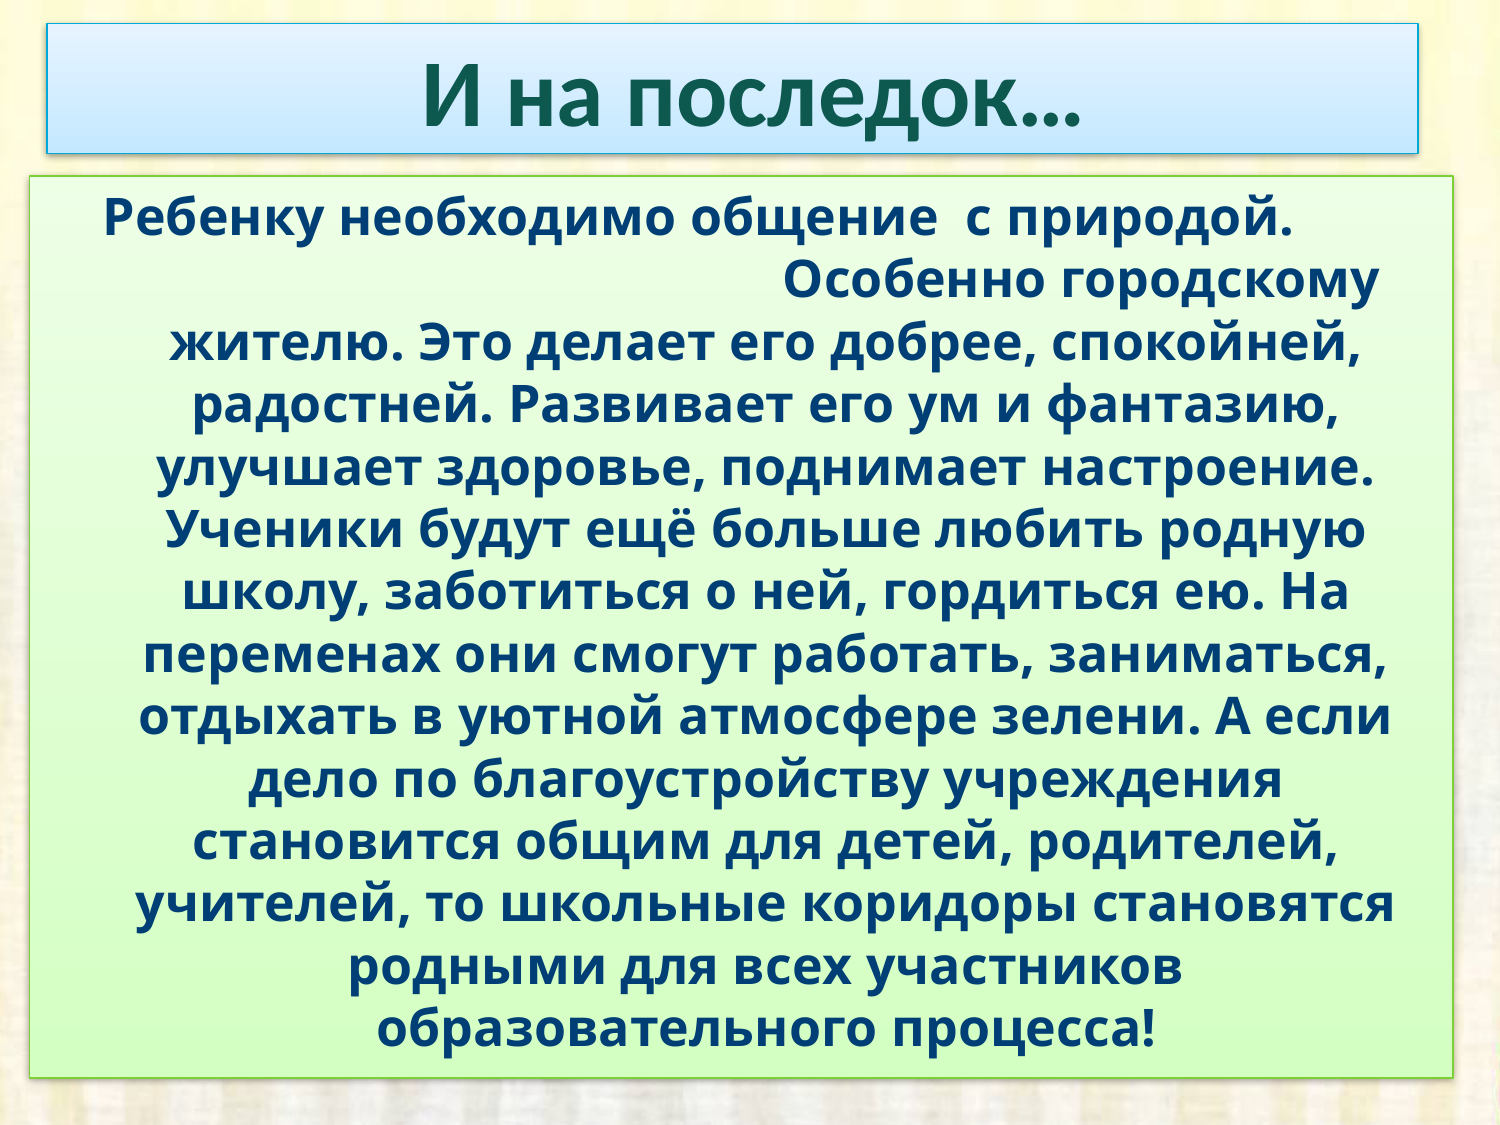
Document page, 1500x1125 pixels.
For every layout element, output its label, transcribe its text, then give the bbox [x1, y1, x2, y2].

picture [0, 0, 1500, 1125]
list Ребенку необходимо общение с природой. Особенно городскому жителю. Это делает его добрее, спокойней, радостней. Развивает его ум и фантазию, улучшает здоровье, поднимает настроение. Ученики будут ещё больше любить родную школу, заботиться о ней, гордиться ею. На переменах они смогут работать, заниматься, отдыхать в уютной атмосфере зелени. А если дело по благоустройству учреждения становится общим для детей, родителей, учителей, то школьные коридоры становятся родными для всех участников образовательного процесса! [29, 175, 1454, 1079]
title И на последок… [46, 23, 1419, 154]
